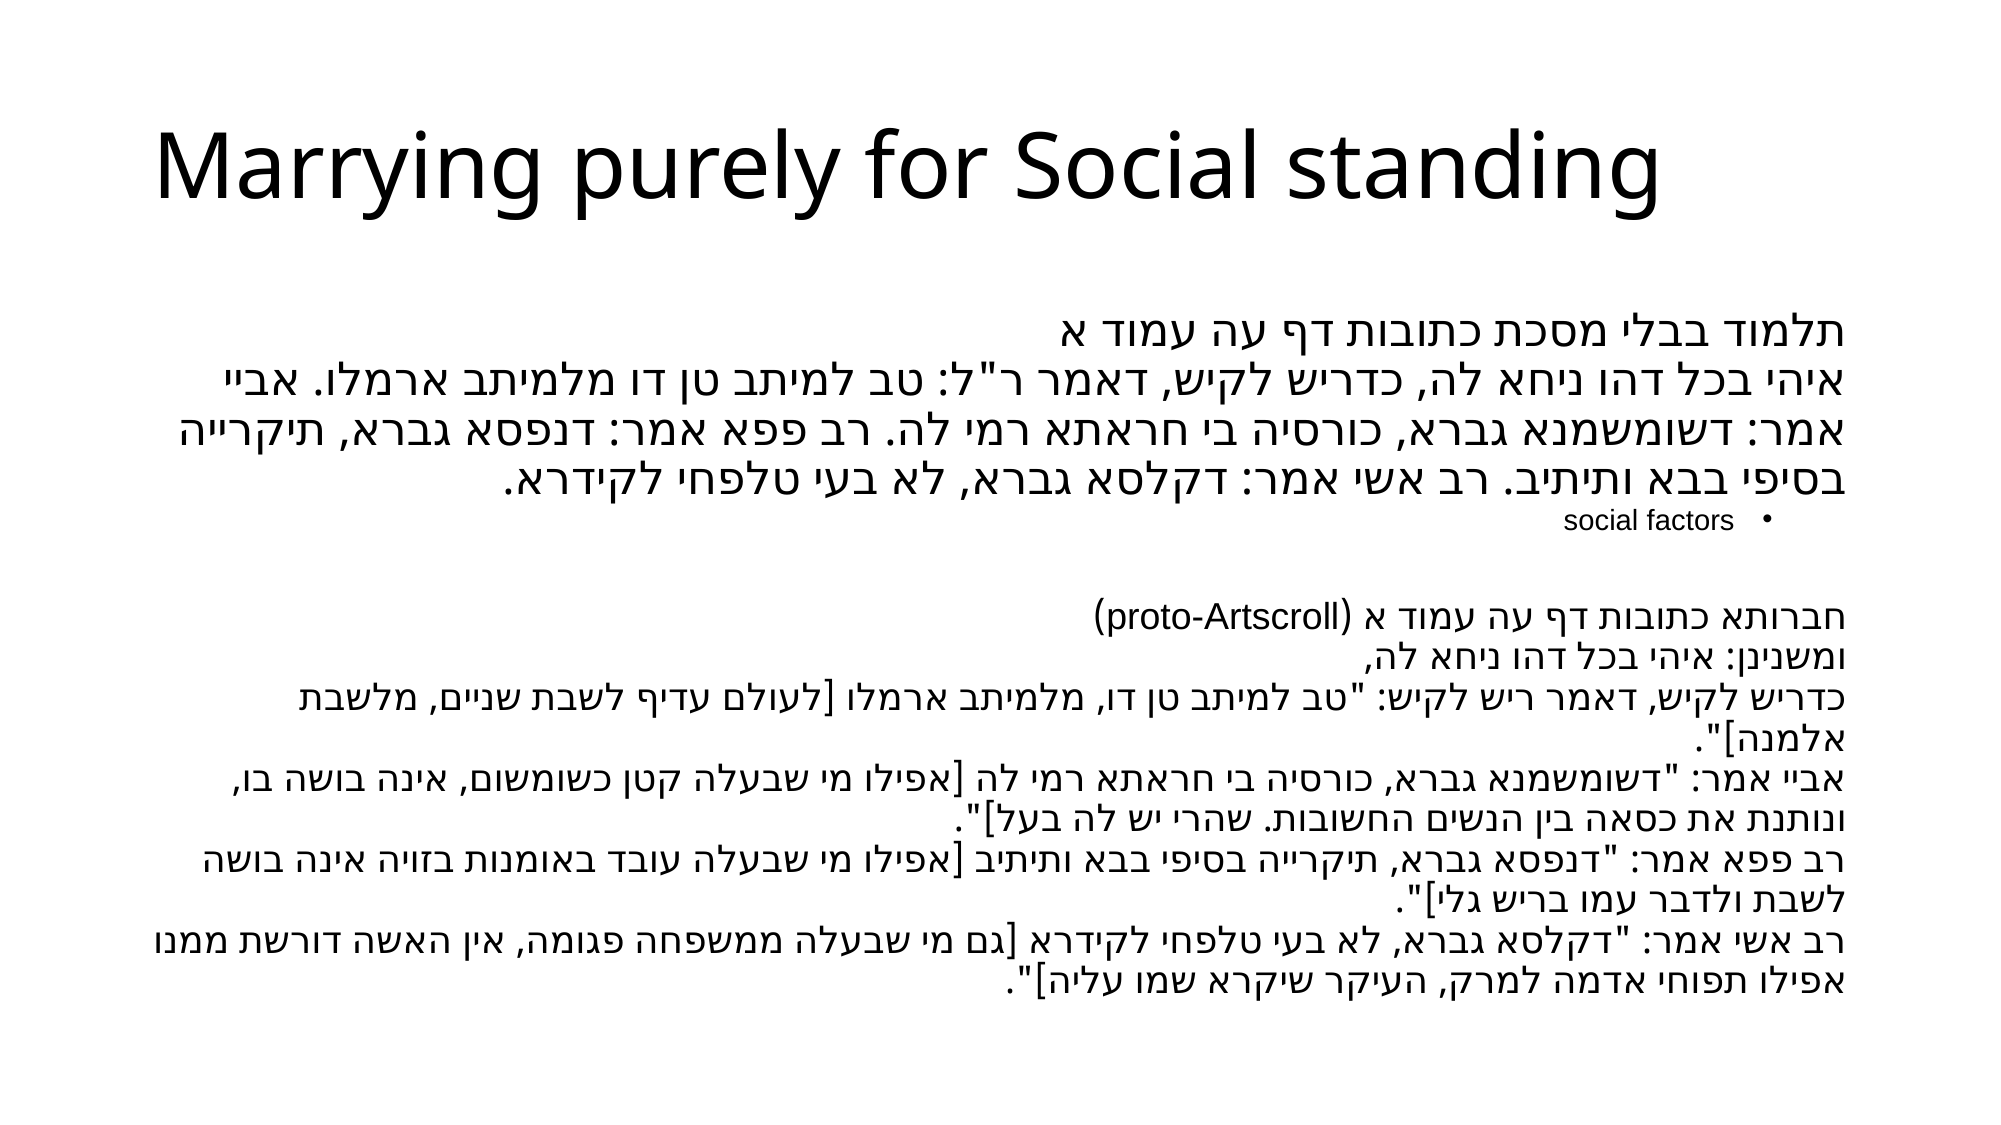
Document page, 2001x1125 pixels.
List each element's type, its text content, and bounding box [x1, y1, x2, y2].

title Marrying purely for Social standing [137, 59, 1863, 278]
list תלמוד בבלי מסכת כתובות דף עה עמוד א איהי בכל דהו ניחא לה, כדריש לקיש, דאמר ר"ל: טב למיתב טן דו מלמיתב ארמלו. אביי אמר: דשומשמנא גברא, כורסיה בי חראתא רמי לה. רב פפא אמר: דנפסא גברא, תיקרייה בסיפי בבא ותיתיב. רב אשי אמר: דקלסא גברא, לא בעי טלפחי לקידרא. social factors חברותא כתובות דף עה עמוד א (proto-Artscroll) ומשנינן: איהי בכל דהו ניחא לה, כדריש לקיש, דאמר ריש לקיש: "טב למיתב טן דו, מלמיתב ארמלו [לעולם עדיף לשבת שניים, מלשבת אלמנה]". אביי אמר: "דשומשמנא גברא, כורסיה בי חראתא רמי לה [אפילו מי שבעלה קטן כשומשום, אינה בושה בו, ונותנת את כסאה בין הנשים החשובות. שהרי יש לה בעל]". רב פפא אמר: "דנפסא גברא, תיקרייה בסיפי בבא ותיתיב [אפילו מי שבעלה עובד באומנות בזויה אינה בושה לשבת ולדבר עמו בריש גלי]". רב אשי אמר: "דקלסא גברא, לא בעי טלפחי לקידרא [גם מי שבעלה ממשפחה פגומה, אין האשה דורשת ממנו אפילו תפוחי אדמה למרק, העיקר שיקרא שמו עליה]". [137, 299, 1863, 1014]
